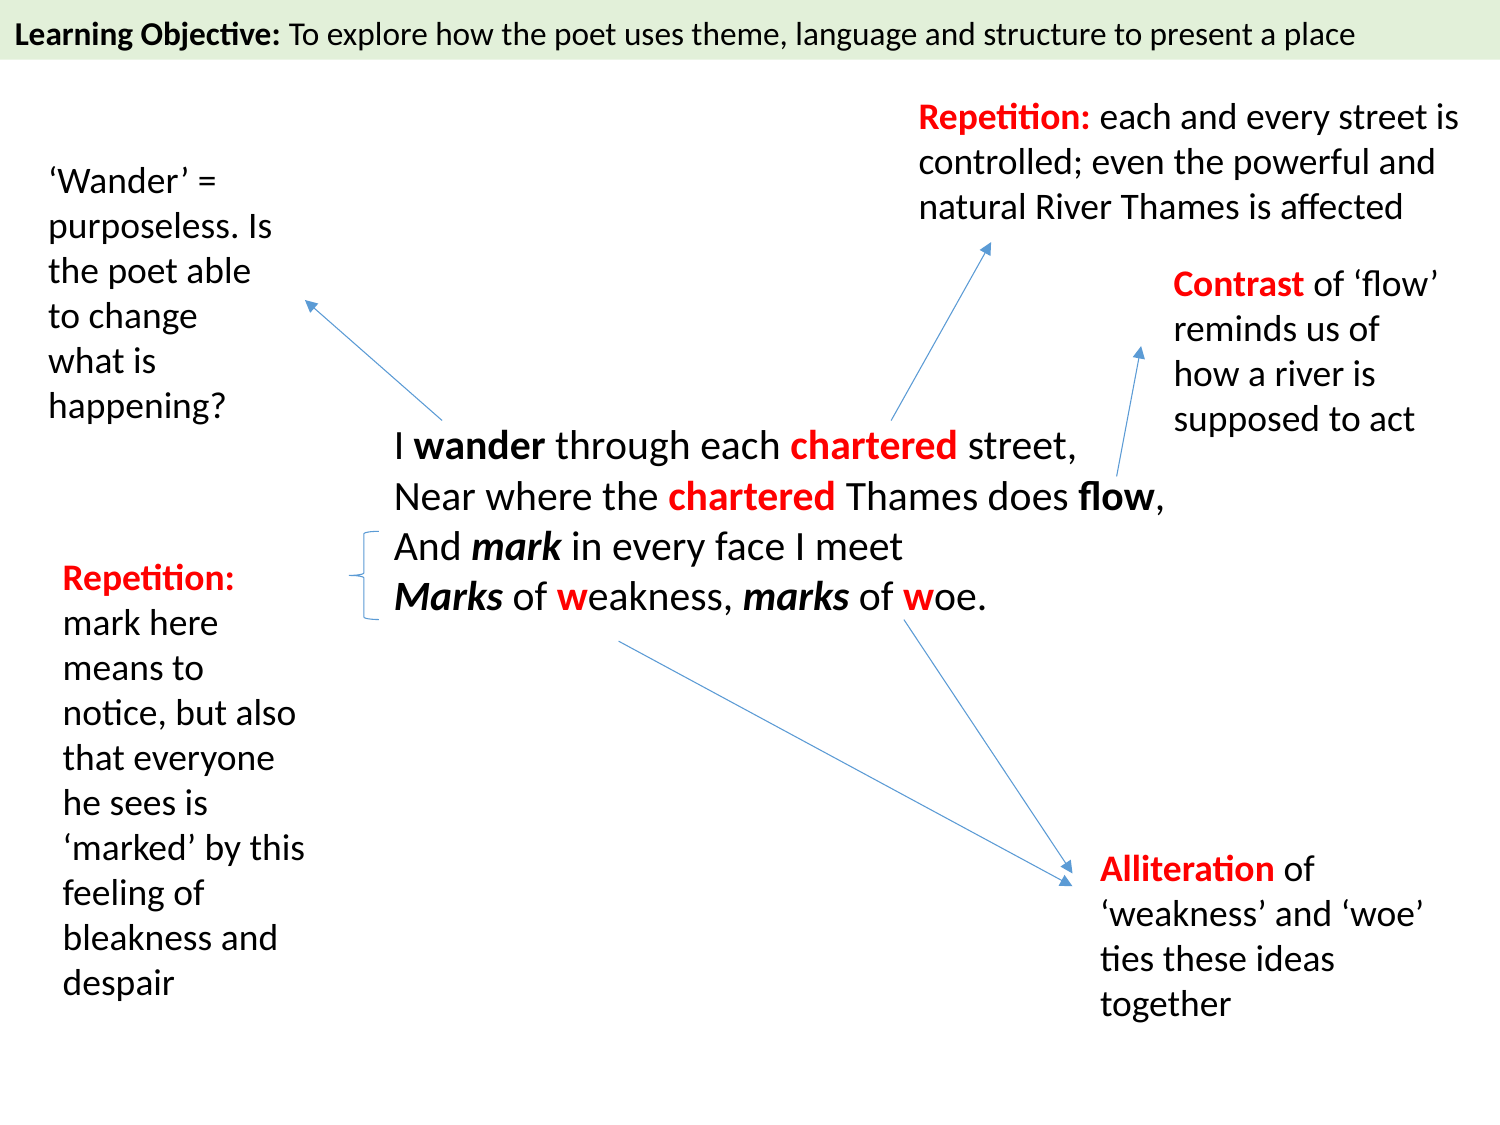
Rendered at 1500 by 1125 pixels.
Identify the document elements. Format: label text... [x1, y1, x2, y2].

text_box Contrast of ‘flow’ reminds us of how a river is supposed to act [1158, 251, 1470, 447]
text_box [304, 299, 443, 421]
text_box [903, 619, 1073, 874]
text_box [1116, 345, 1142, 477]
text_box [891, 242, 992, 421]
text_box Repetition: mark here means to notice, but also that everyone he sees is ‘marked’ by this feeling of bleakness and despair [48, 546, 324, 1011]
text_box ‘Wander’ = purposeless. Is the poet able to change what is happening? [33, 148, 290, 434]
text_box [348, 530, 379, 621]
text_box Alliteration of ‘weakness’ and ‘woe’ ties these ideas together [1085, 836, 1479, 1031]
text_box I wander through each chartered street, Near where the chartered Thames does flow, And mark in every face I meet Marks of weakness, marks of woe. [378, 411, 1199, 626]
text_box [618, 641, 1073, 887]
text_box Repetition: each and every street is controlled; even the powerful and natural River Thames is affected [903, 84, 1494, 235]
text_box Learning Objective: To explore how the poet uses theme, language and structure to present a place [0, 0, 1500, 60]
